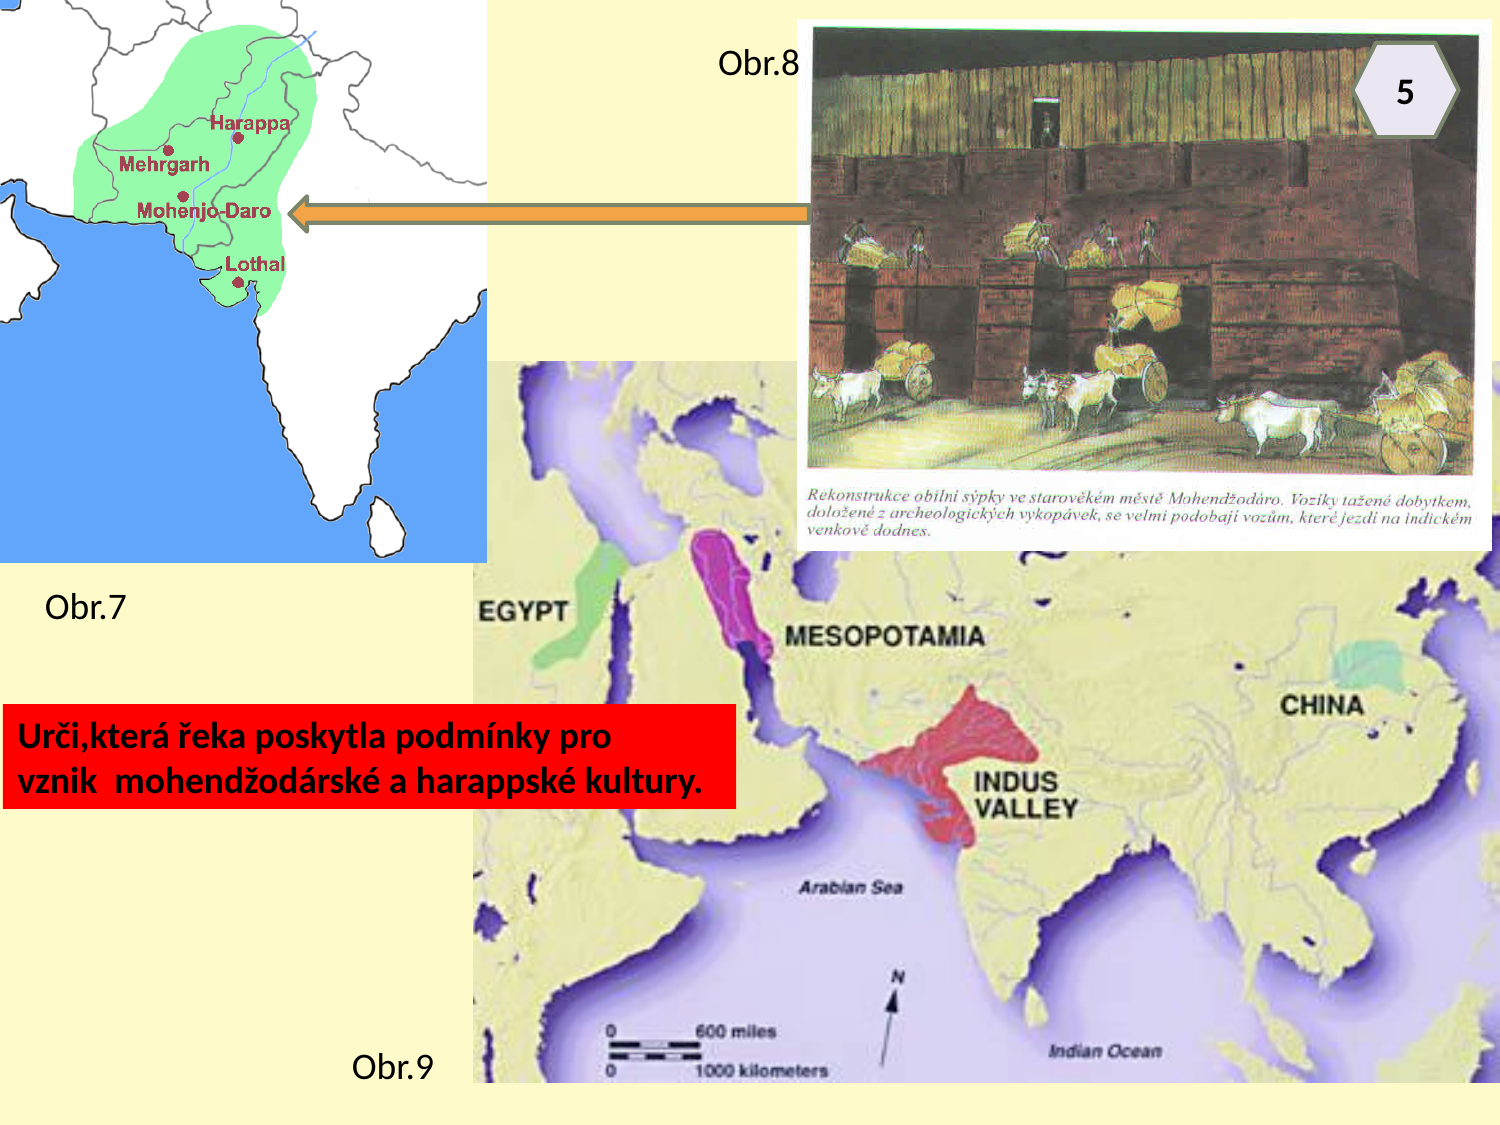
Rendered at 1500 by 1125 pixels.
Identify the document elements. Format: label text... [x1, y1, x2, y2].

text_box Obr.7 [30, 574, 143, 634]
text_box Obr.9 [337, 1034, 450, 1095]
text_box Obr.8 [703, 30, 791, 91]
picture [0, 0, 1500, 1083]
text_box Urči,která řeka poskytla podmínky pro vznik mohendžodárské a harappské kultury. [2, 704, 467, 809]
text_box [491, 203, 791, 225]
